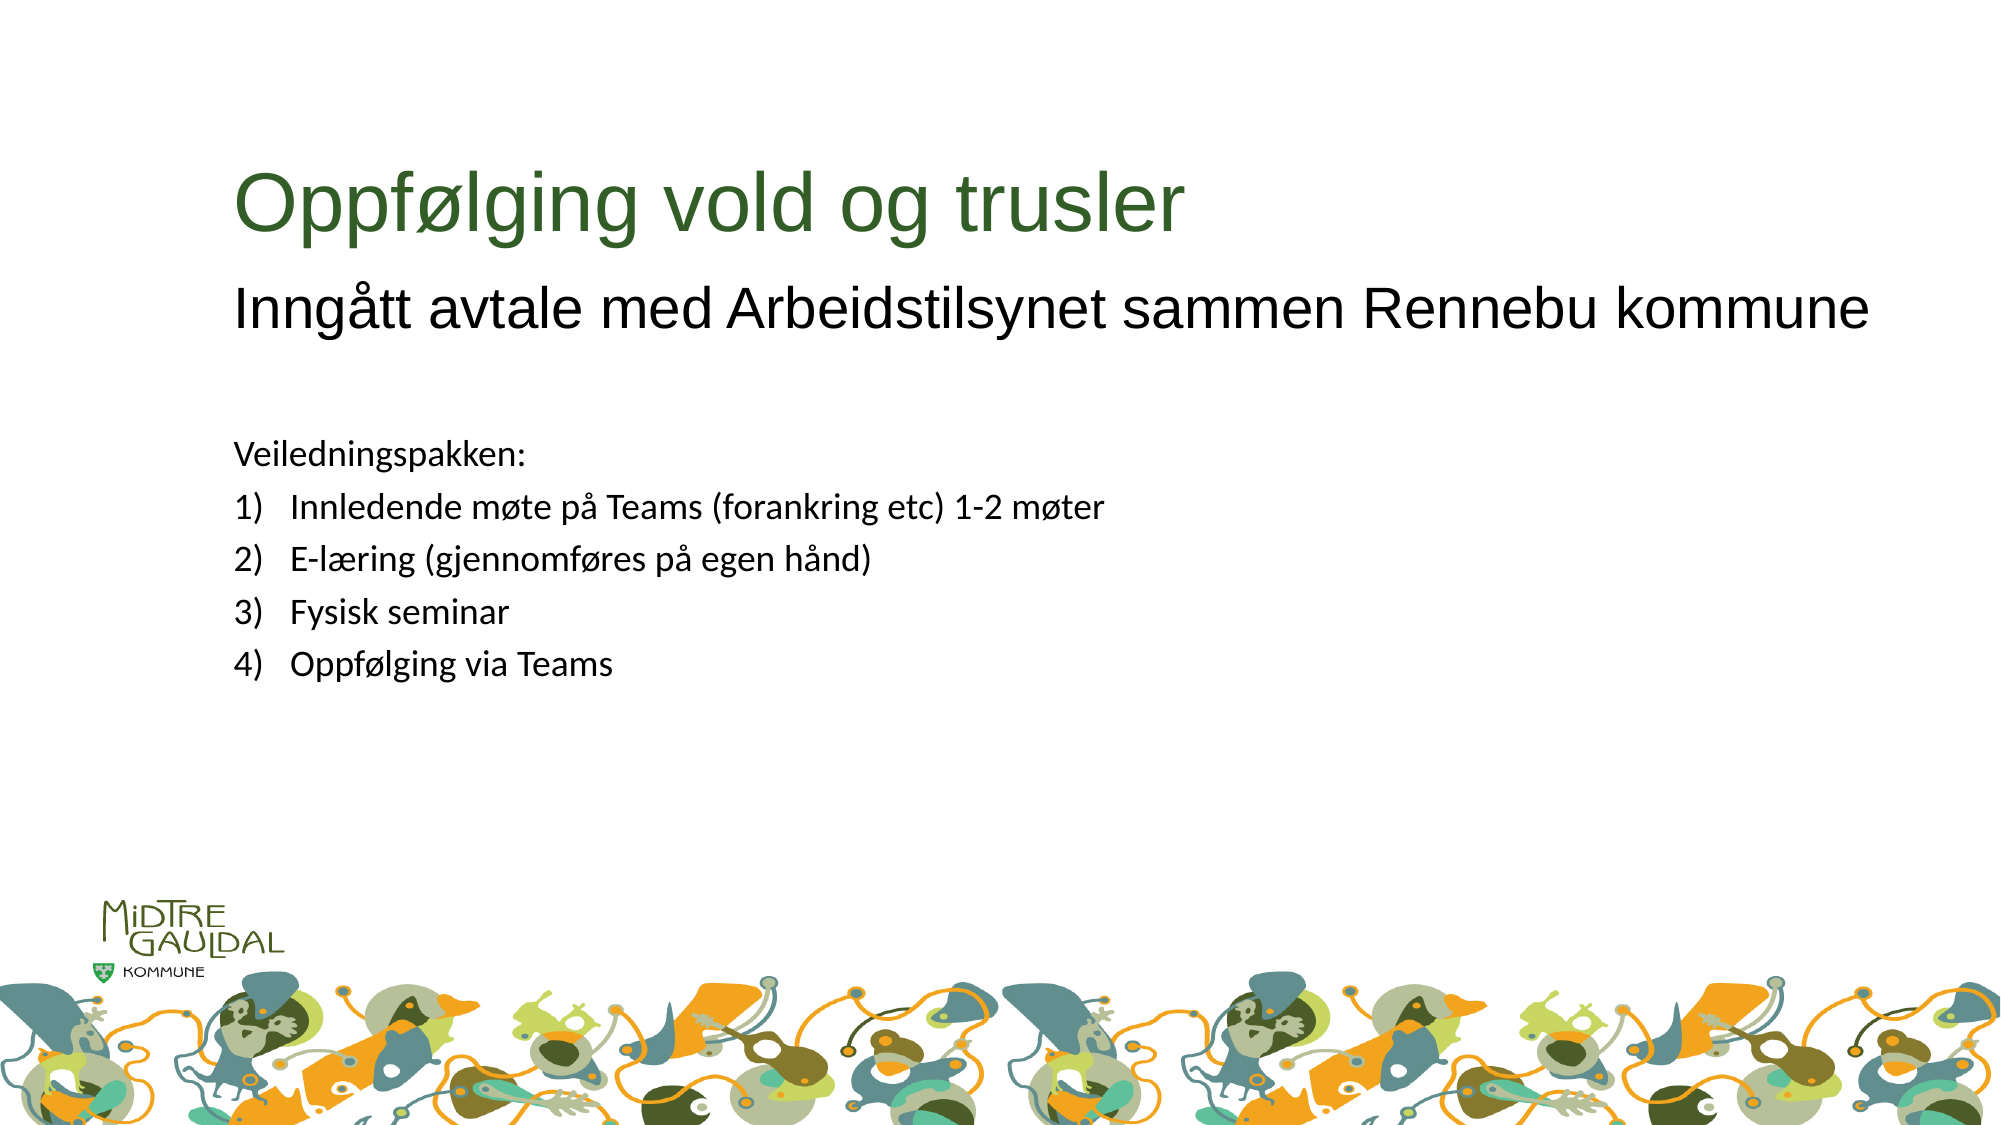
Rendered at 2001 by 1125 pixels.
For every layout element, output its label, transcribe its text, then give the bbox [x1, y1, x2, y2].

list Inngått avtale med Arbeidstilsynet sammen Rennebu kommune Veiledningspakken: Innledende møte på Teams (forankring etc) 1-2 møter E-læring (gjennomføres på egen hånd) Fysisk seminar Oppfølging via Teams [218, 262, 1900, 926]
title Oppfølging vold og trusler [218, 140, 1900, 256]
picture [0, 0, 2001, 1125]
